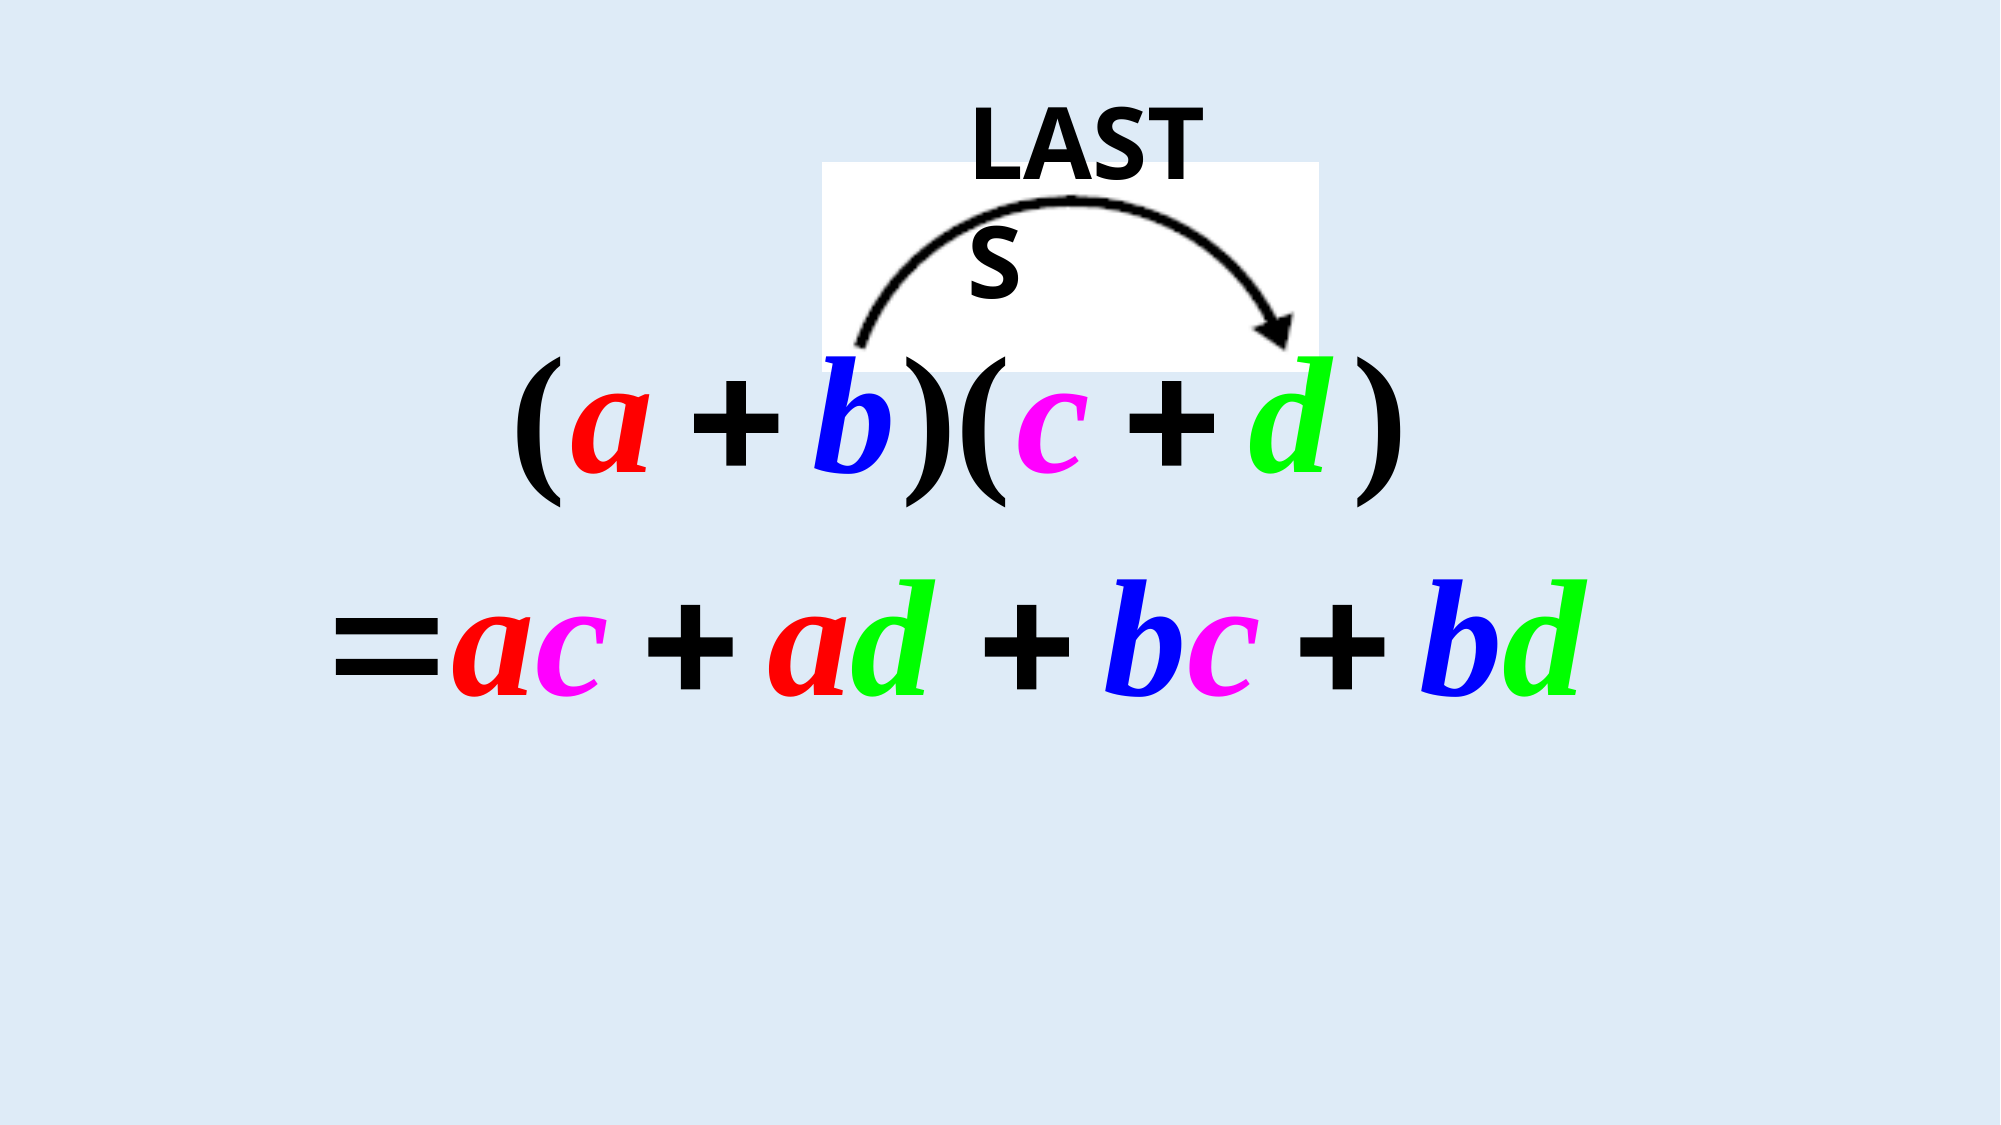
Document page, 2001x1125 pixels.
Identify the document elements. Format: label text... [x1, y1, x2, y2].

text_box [513, 353, 1406, 514]
picture [822, 162, 1319, 353]
text_box LASTS [952, 71, 1249, 162]
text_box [319, 577, 1603, 705]
